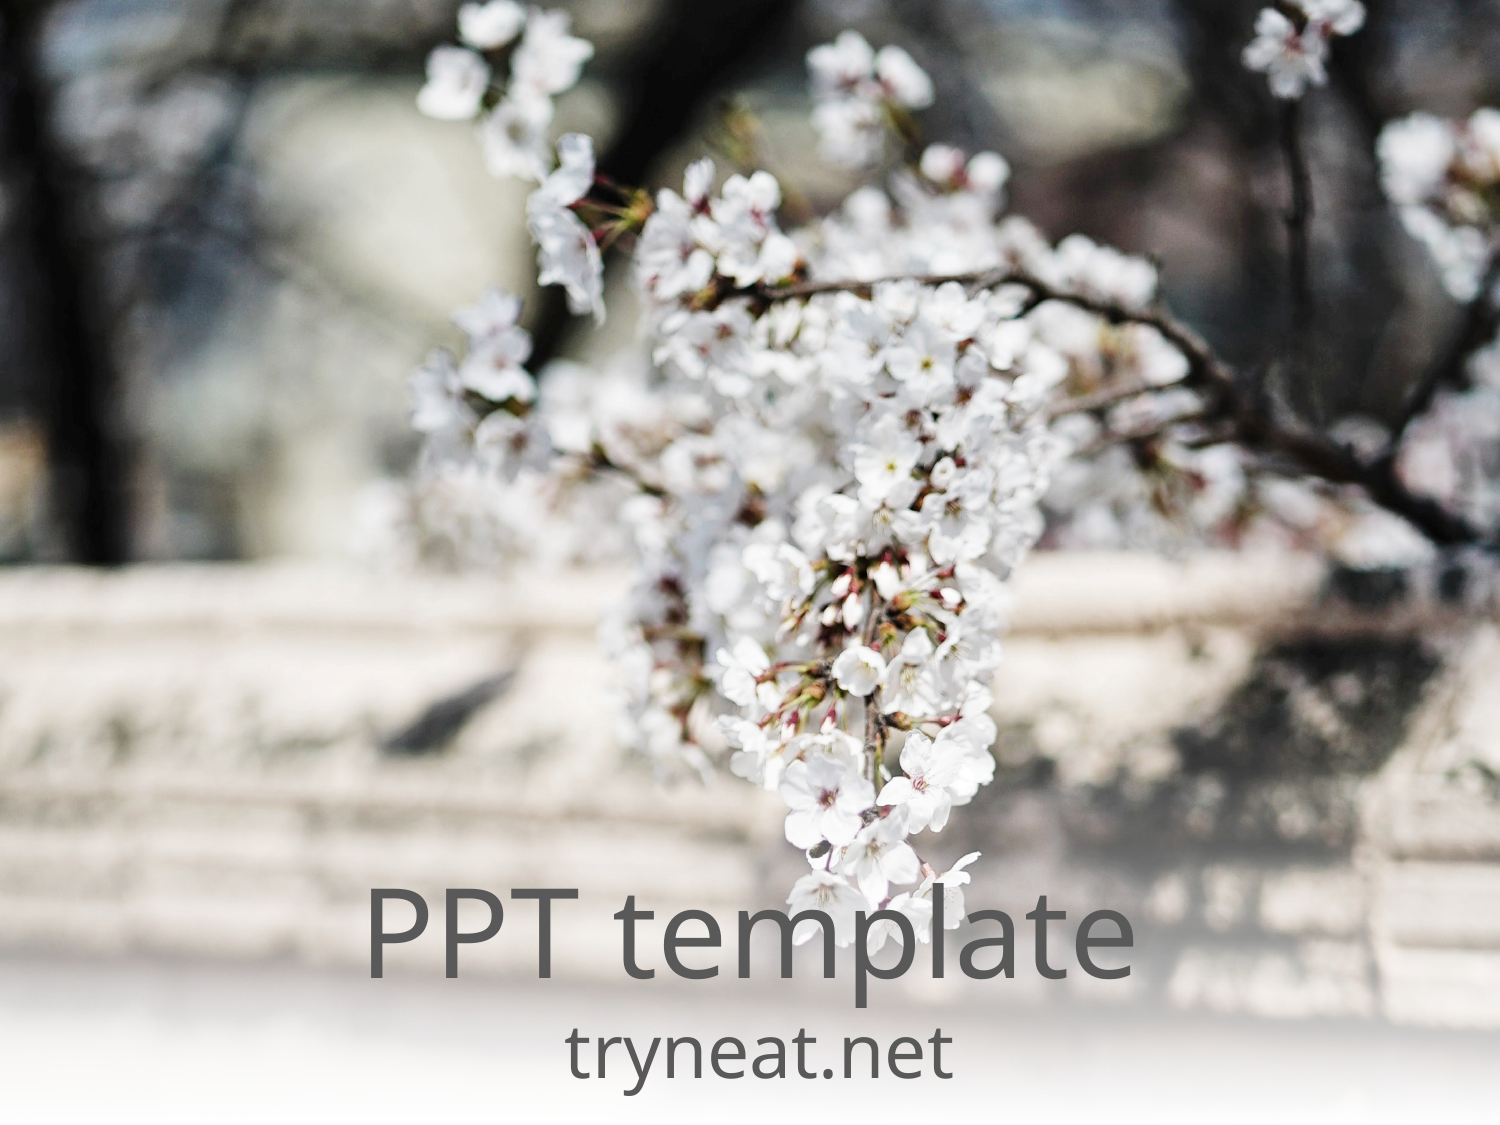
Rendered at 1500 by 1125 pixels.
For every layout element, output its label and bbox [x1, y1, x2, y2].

text_box [0, 0, 1500, 1125]
